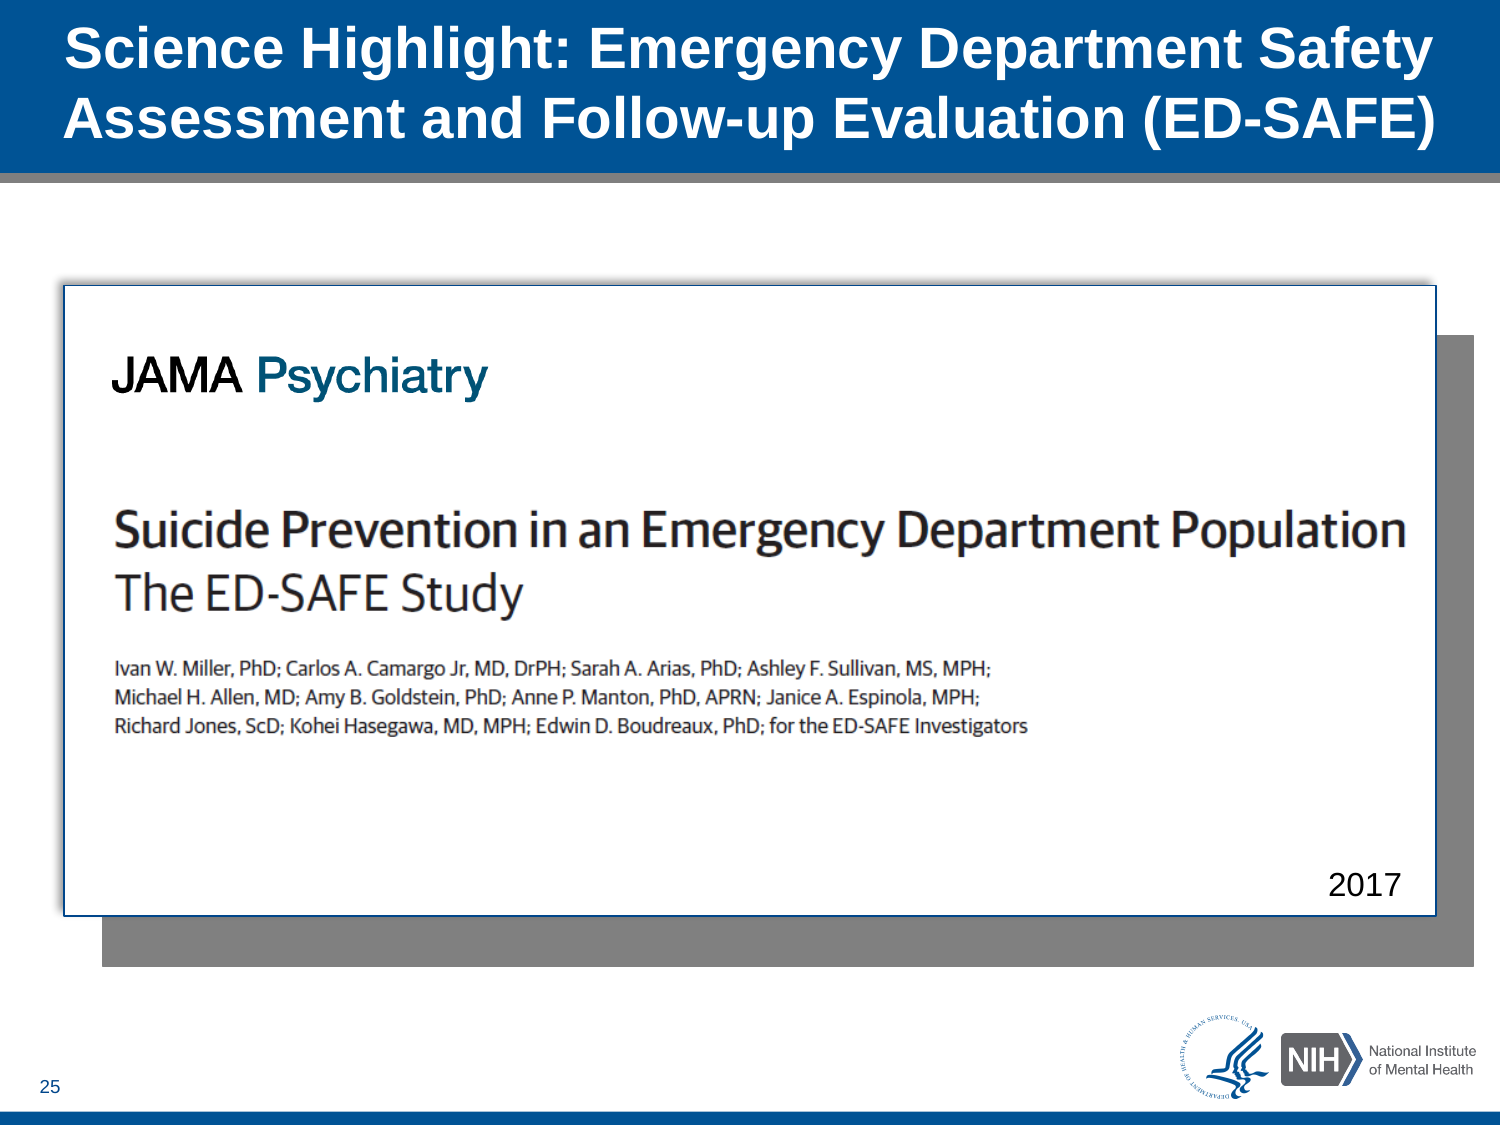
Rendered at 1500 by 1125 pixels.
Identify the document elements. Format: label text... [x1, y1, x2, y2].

title Science Highlight: Emergency Department Safety Assessment and Follow-up Evaluation (ED-SAFE) [0, 41, 1500, 118]
picture [1281, 1033, 1476, 1086]
text_box [102, 335, 1474, 967]
text_box 2017 [1313, 855, 1418, 911]
text_box [63, 285, 1437, 917]
picture [102, 335, 499, 415]
slide_number 25 [24, 1067, 156, 1101]
picture [1180, 1015, 1269, 1099]
picture [102, 501, 1419, 748]
